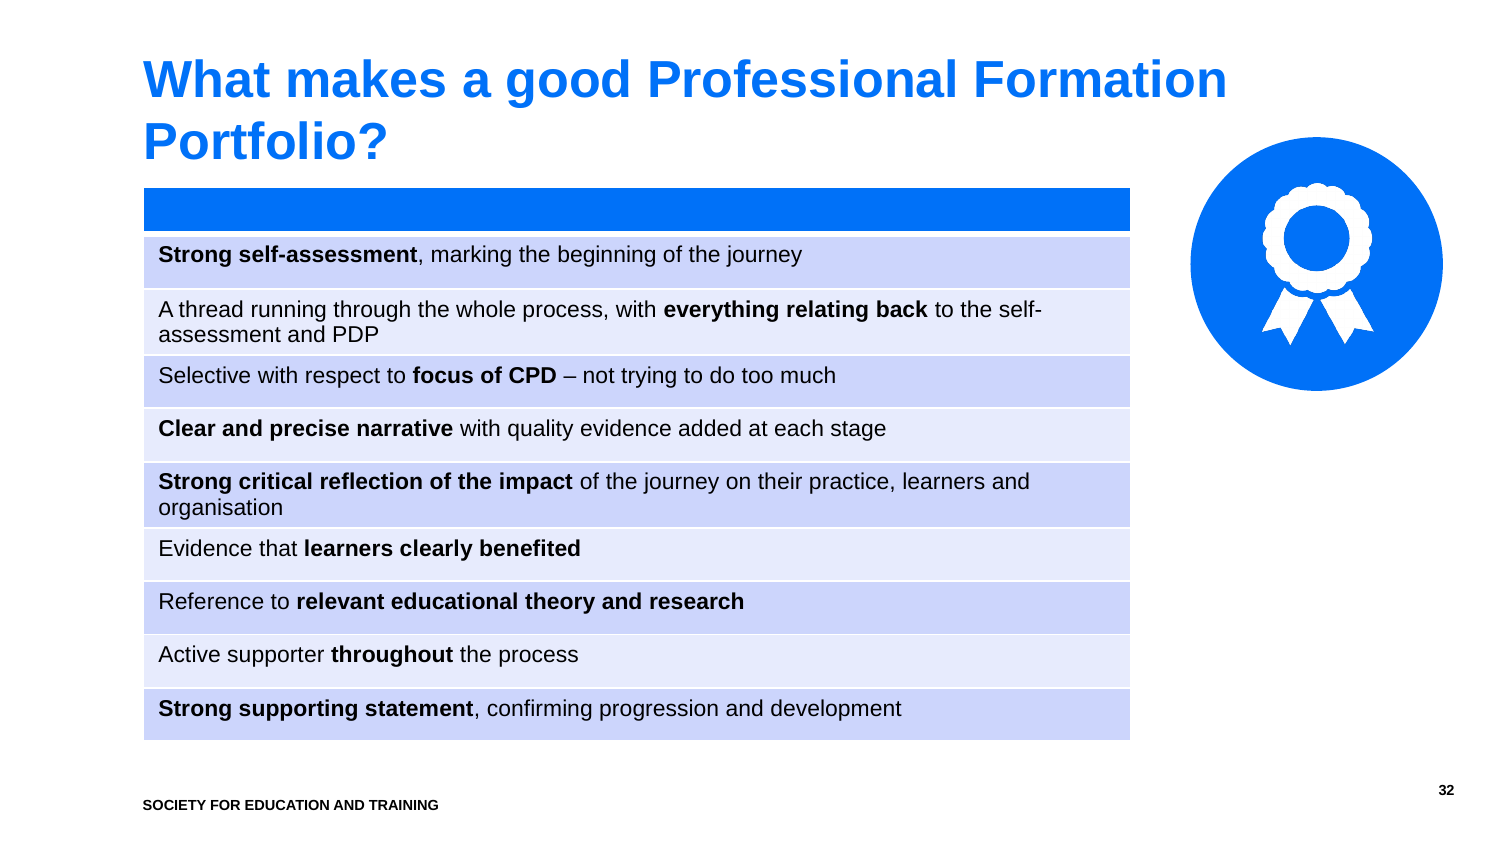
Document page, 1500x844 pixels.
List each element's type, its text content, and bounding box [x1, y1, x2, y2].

table_cell Active supporter throughout the process [144, 635, 1130, 687]
table_cell Strong supporting statement, confirming progression and development [144, 689, 1130, 740]
table_header [144, 188, 1130, 231]
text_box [1190, 137, 1443, 391]
table_cell Selective with respect to focus of CPD – not trying to do too much [144, 356, 1130, 407]
table_cell A thread running through the whole process, with everything relating back to the self-assessment and PDP [144, 290, 1130, 354]
table_cell Evidence that learners clearly benefited [144, 529, 1130, 580]
table_cell Reference to relevant educational theory and research [144, 582, 1130, 634]
table_cell Strong self-assessment, marking the beginning of the journey [144, 237, 1130, 288]
table_cell Clear and precise narrative with quality evidence added at each stage [144, 409, 1130, 461]
table_cell Strong critical reflection of the impact of the journey on their practice, learners and organisation [144, 463, 1130, 527]
footer SOCIETY FOR EDUCATION AND TRAINING [142, 795, 1407, 841]
slide_number 32 [1305, 780, 1455, 826]
title What makes a good Professional Formation Portfolio? [143, 45, 1290, 192]
